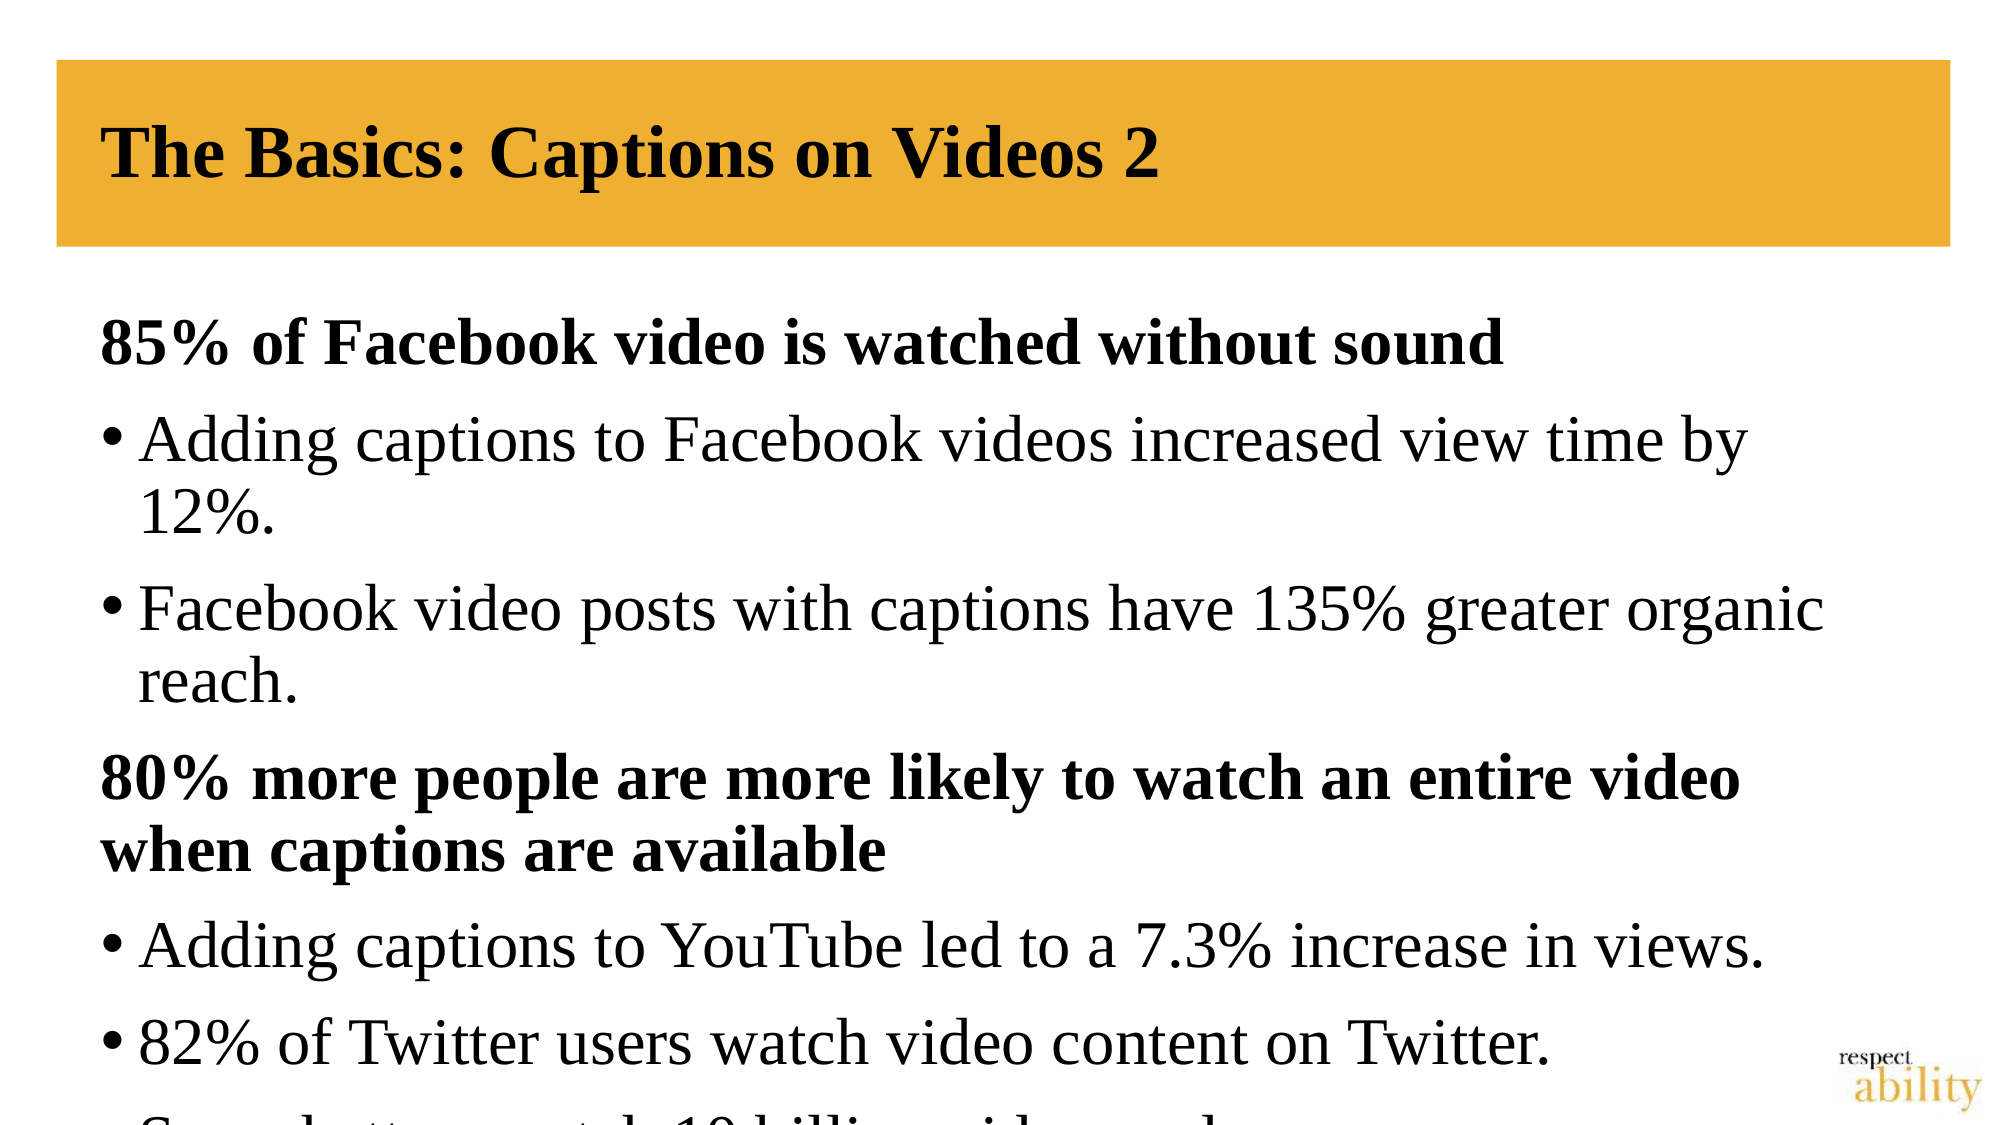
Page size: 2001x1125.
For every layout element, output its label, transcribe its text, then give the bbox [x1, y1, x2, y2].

title The Basics: Captions on Videos 2 [85, 59, 1811, 247]
list 85% of Facebook video is watched without sound Adding captions to Facebook videos increased view time by 12%. Facebook video posts with captions have 135% greater organic reach. 80% more people are more likely to watch an entire video when captions are available Adding captions to YouTube led to a 7.3% increase in views. 82% of Twitter users watch video content on Twitter. Snapchatters watch 10 billion videos a day. [85, 299, 1918, 1092]
picture [1839, 1042, 1982, 1120]
